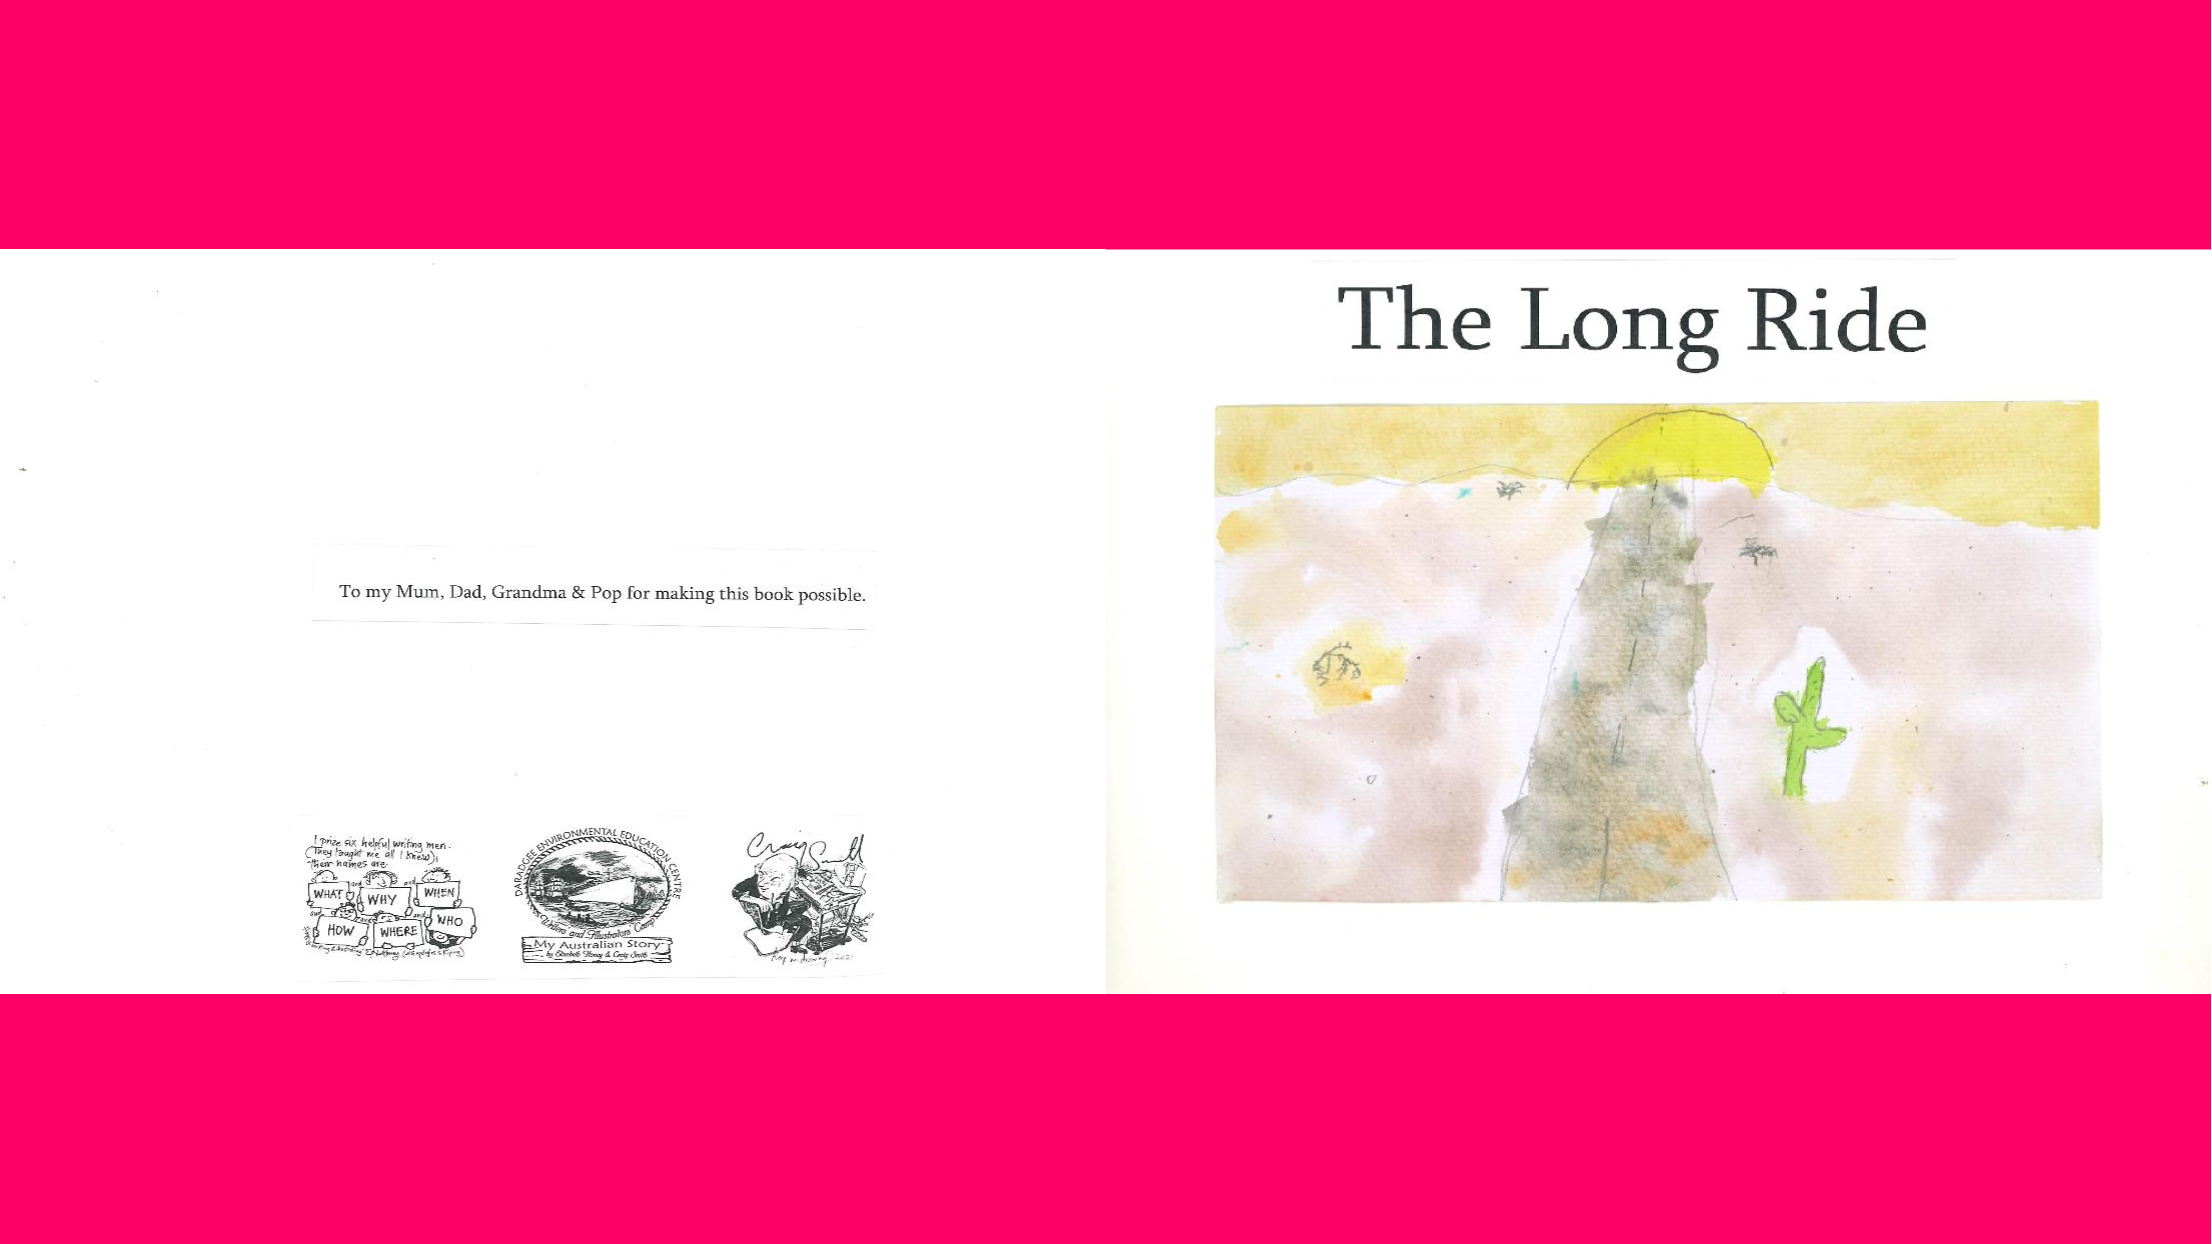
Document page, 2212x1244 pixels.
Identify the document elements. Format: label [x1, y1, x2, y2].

picture [0, 249, 2212, 995]
